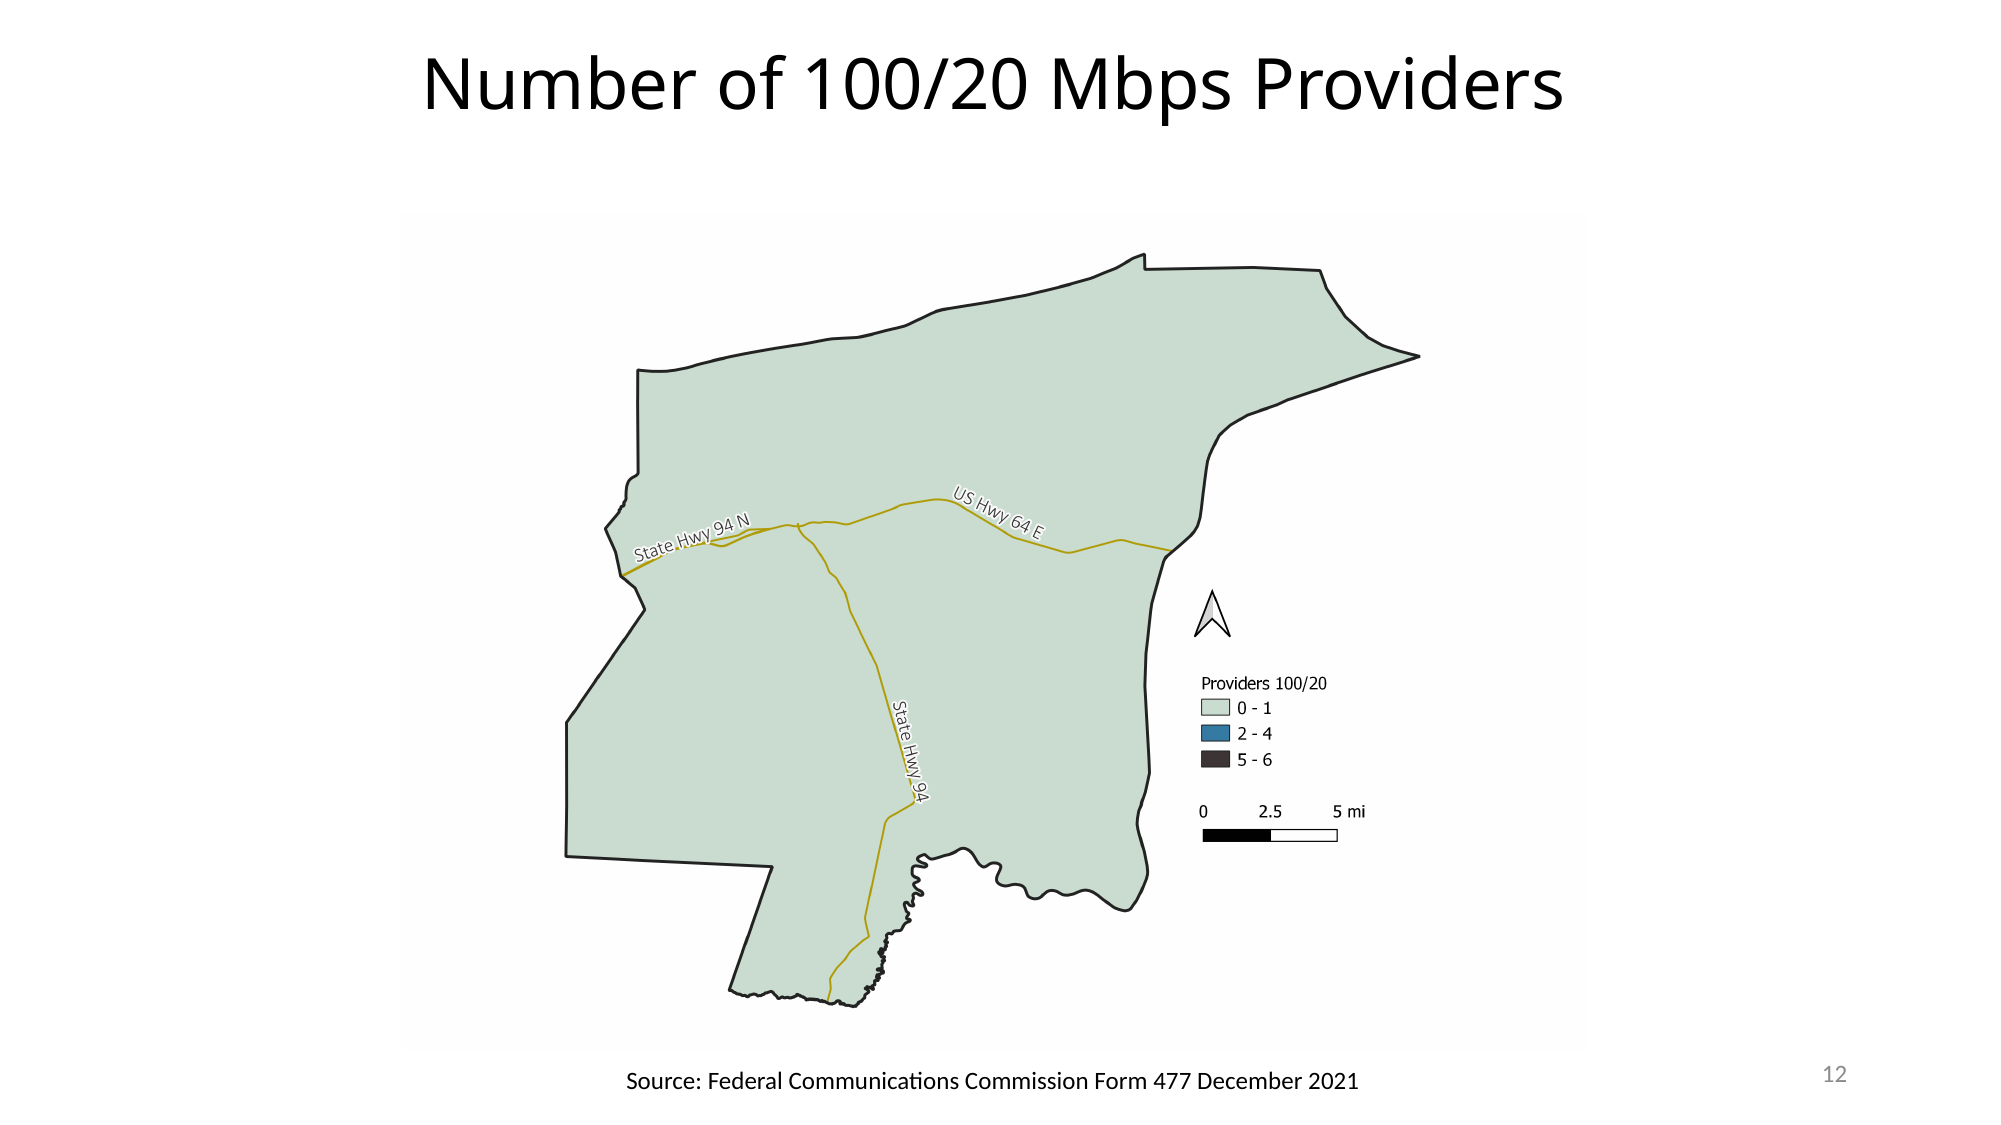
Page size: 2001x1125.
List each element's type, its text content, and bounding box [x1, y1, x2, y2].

slide_number 12 [1412, 1042, 1863, 1103]
text_box Source: Federal Communications Commission Form 477 December 2021 [611, 1057, 1376, 1102]
picture [401, 212, 1586, 1050]
title Number of 100/20 Mbps Providers [24, 5, 1963, 169]
